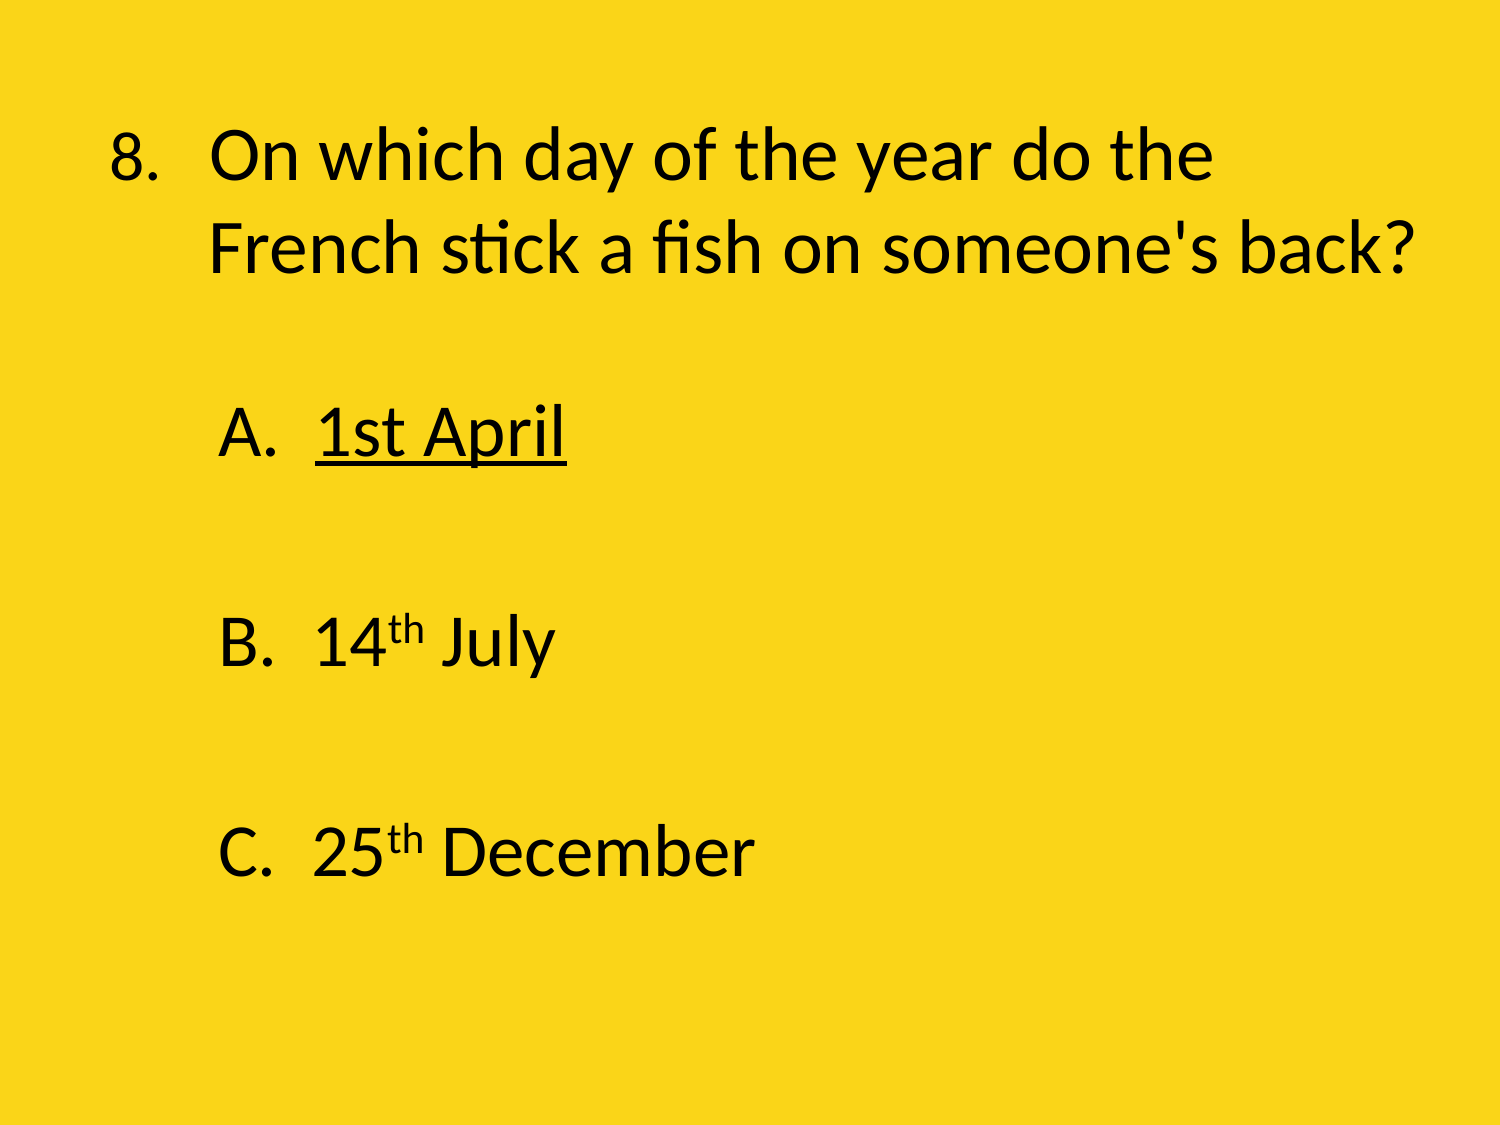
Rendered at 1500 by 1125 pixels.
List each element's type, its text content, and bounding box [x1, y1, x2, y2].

title 8. On which day of the year do the French stick a fish on someone's back? [17, 90, 1447, 303]
list A. 1st April B. 14th July C. 25th December [53, 278, 1404, 998]
